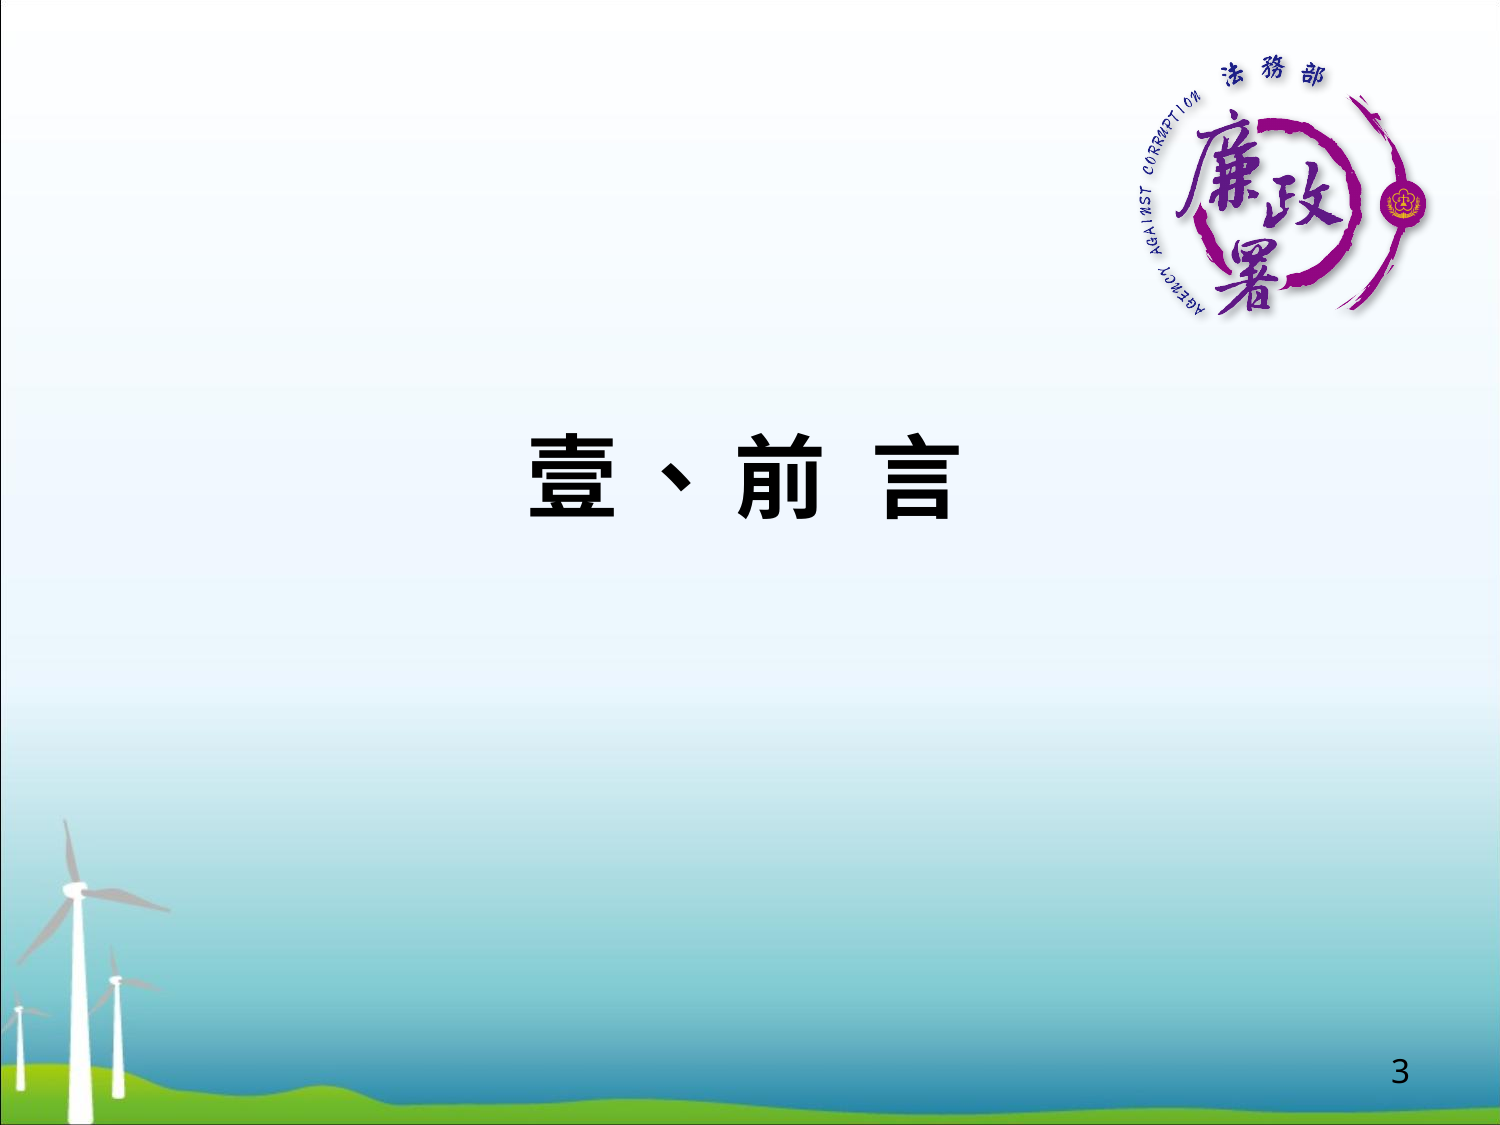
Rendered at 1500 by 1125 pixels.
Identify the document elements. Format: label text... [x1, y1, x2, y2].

title 壹、前 言 [396, 350, 1094, 600]
picture [0, 0, 1500, 1125]
slide_number 3 [1074, 1042, 1425, 1103]
